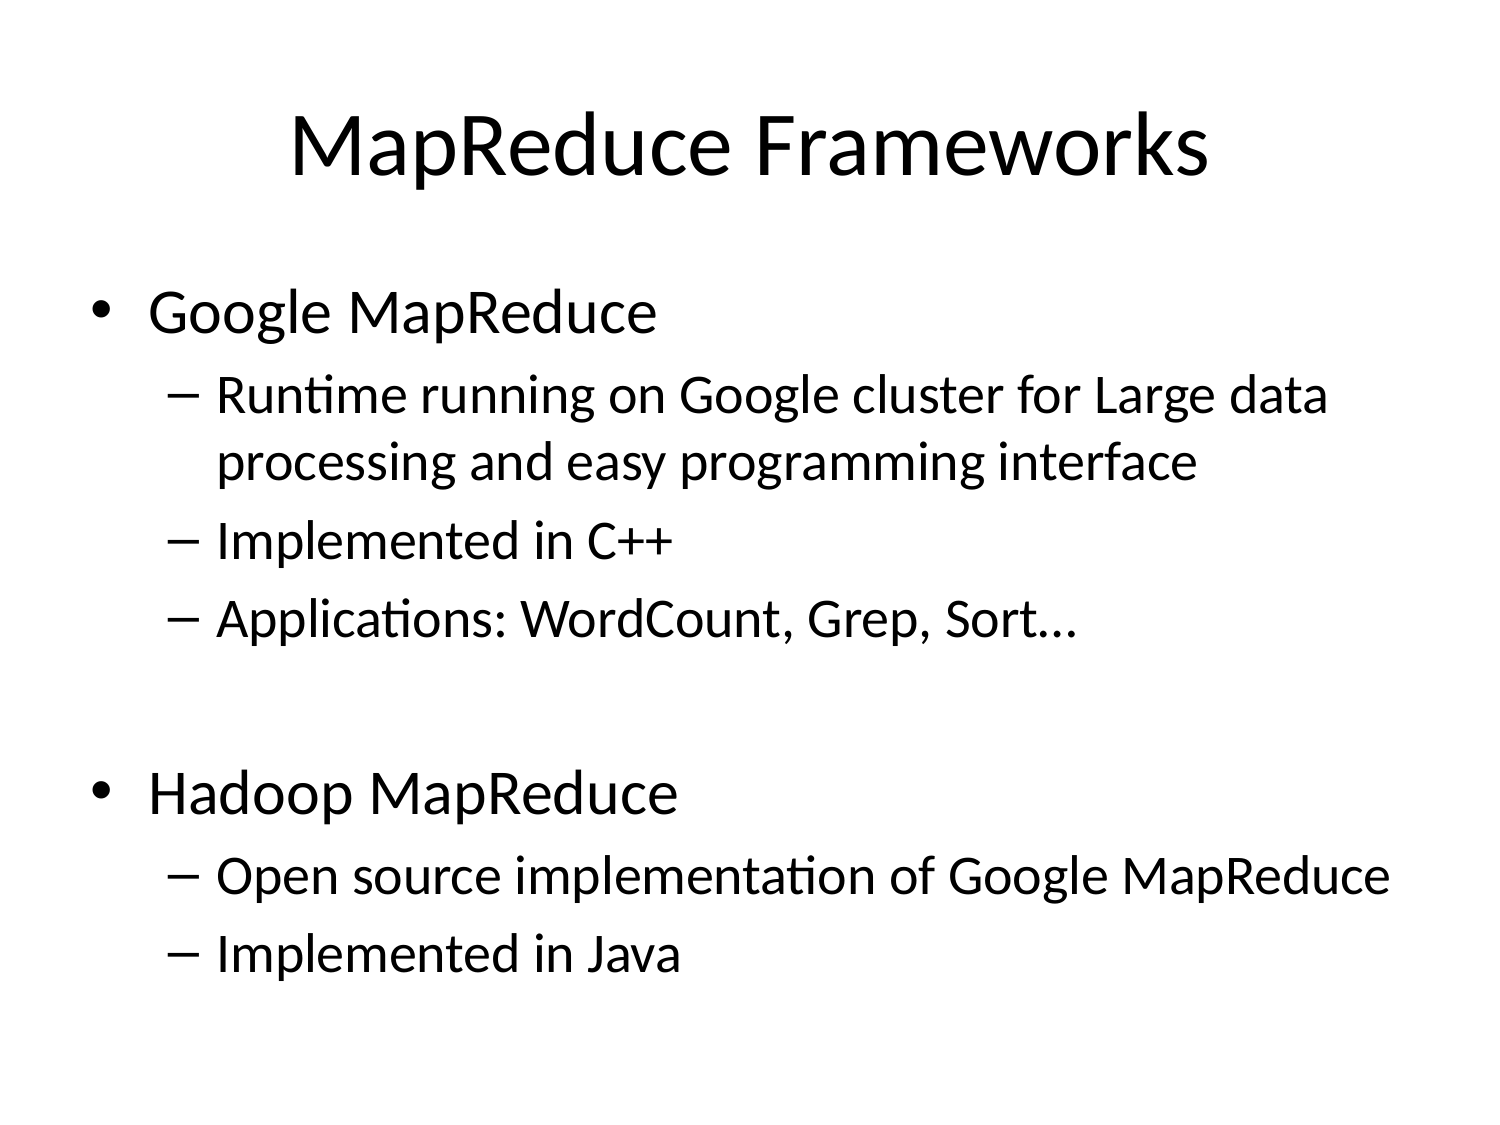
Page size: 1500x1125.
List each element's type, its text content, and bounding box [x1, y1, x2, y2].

list Google MapReduce Runtime running on Google cluster for Large data processing and easy programming interface Implemented in C++ Applications: WordCount, Grep, Sort… Hadoop MapReduce Open source implementation of Google MapReduce Implemented in Java [75, 262, 1425, 1005]
title MapReduce Frameworks [75, 45, 1425, 233]
